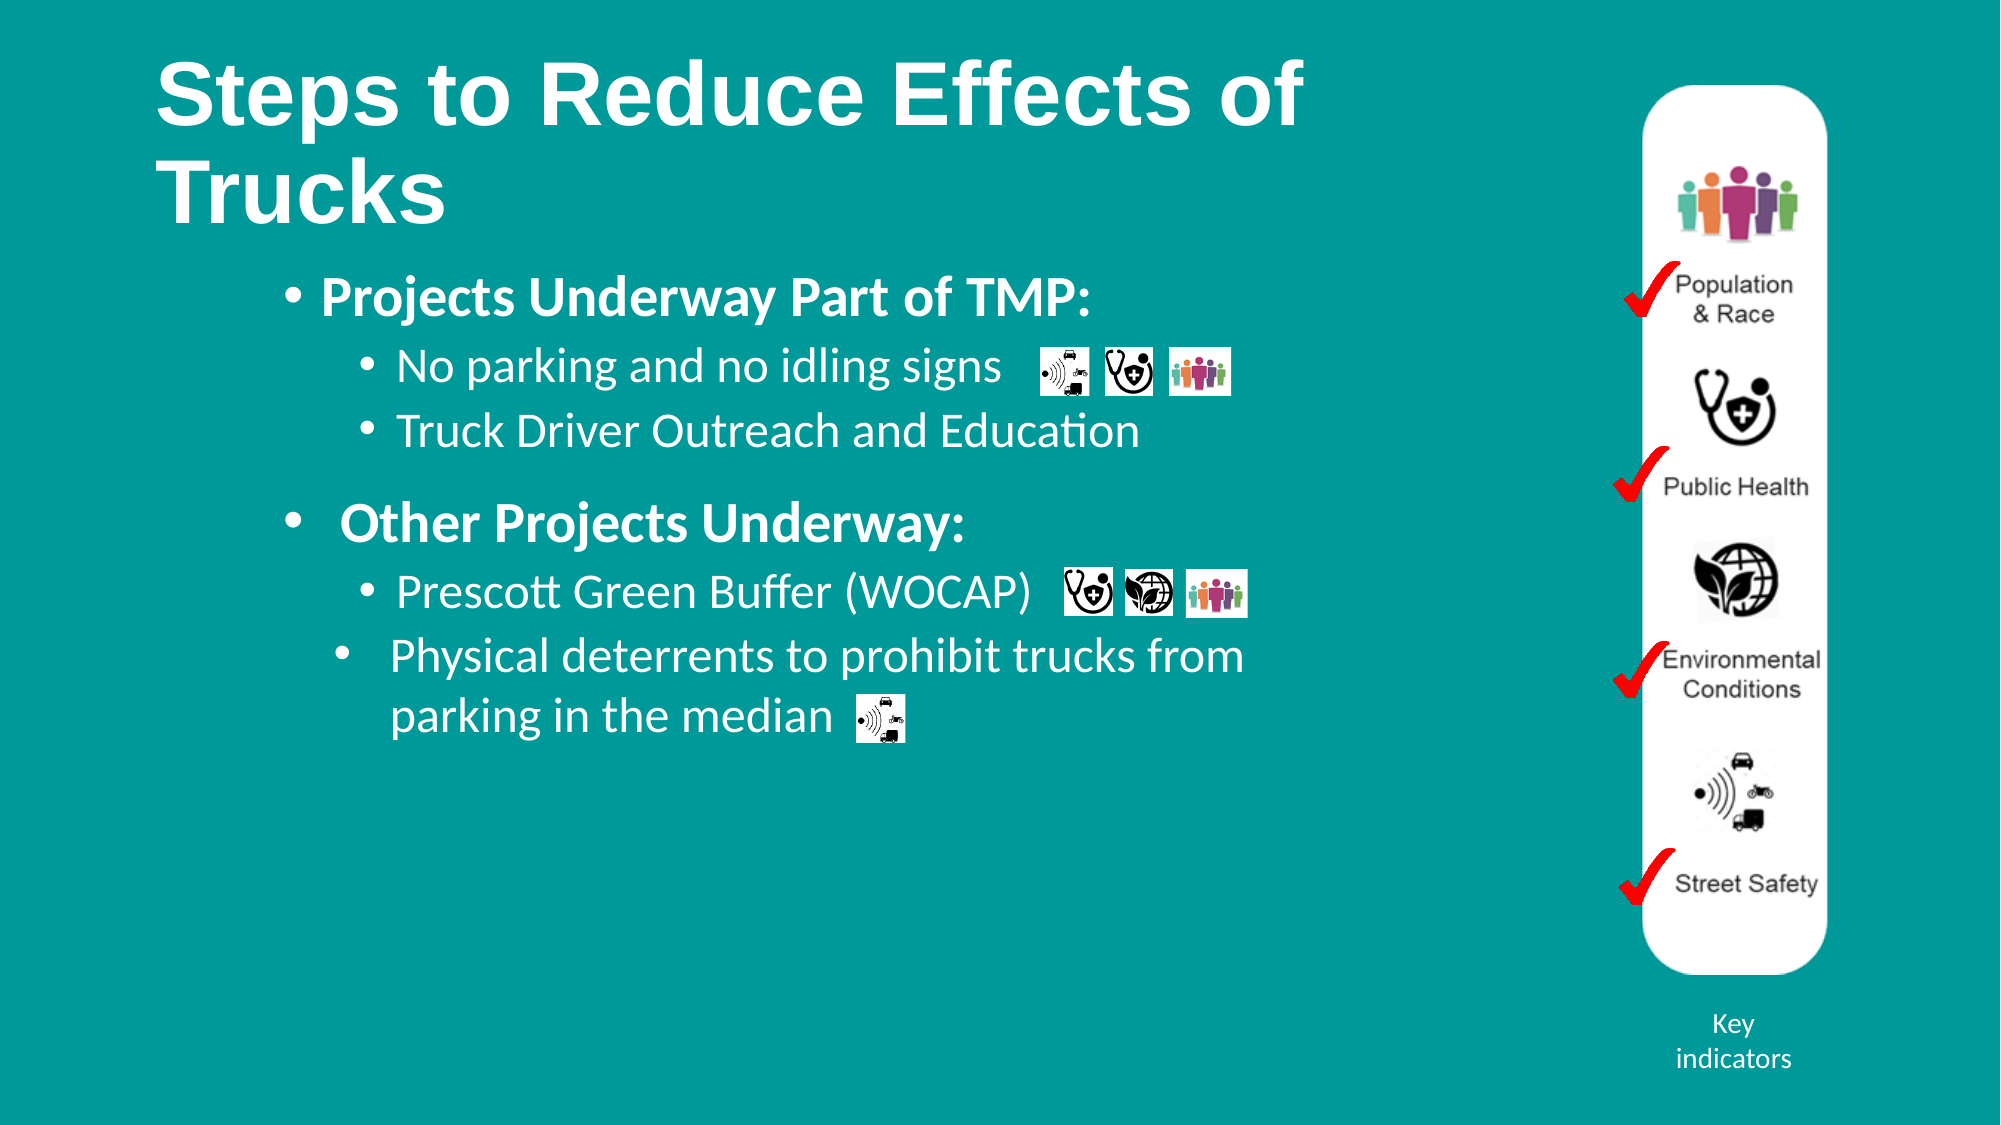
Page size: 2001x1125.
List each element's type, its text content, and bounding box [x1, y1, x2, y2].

title Steps to Reduce Effects of Trucks [140, 39, 1578, 252]
picture [1185, 569, 1248, 618]
picture [1040, 347, 1090, 396]
picture [1168, 347, 1232, 396]
text_box Key indicators [1656, 996, 1812, 1082]
text_box Physical deterrents to prohibit trucks from parking in the median [318, 614, 1390, 750]
picture [1064, 567, 1113, 616]
picture [856, 694, 906, 743]
picture [1105, 347, 1153, 396]
list Projects Underway Part of TMP: No parking and no idling signs Truck Driver Outreach and Education Other Projects Underway: Prescott Green Buffer (WOCAP) [268, 258, 1559, 801]
picture [1125, 569, 1173, 616]
picture [1559, 85, 1909, 975]
